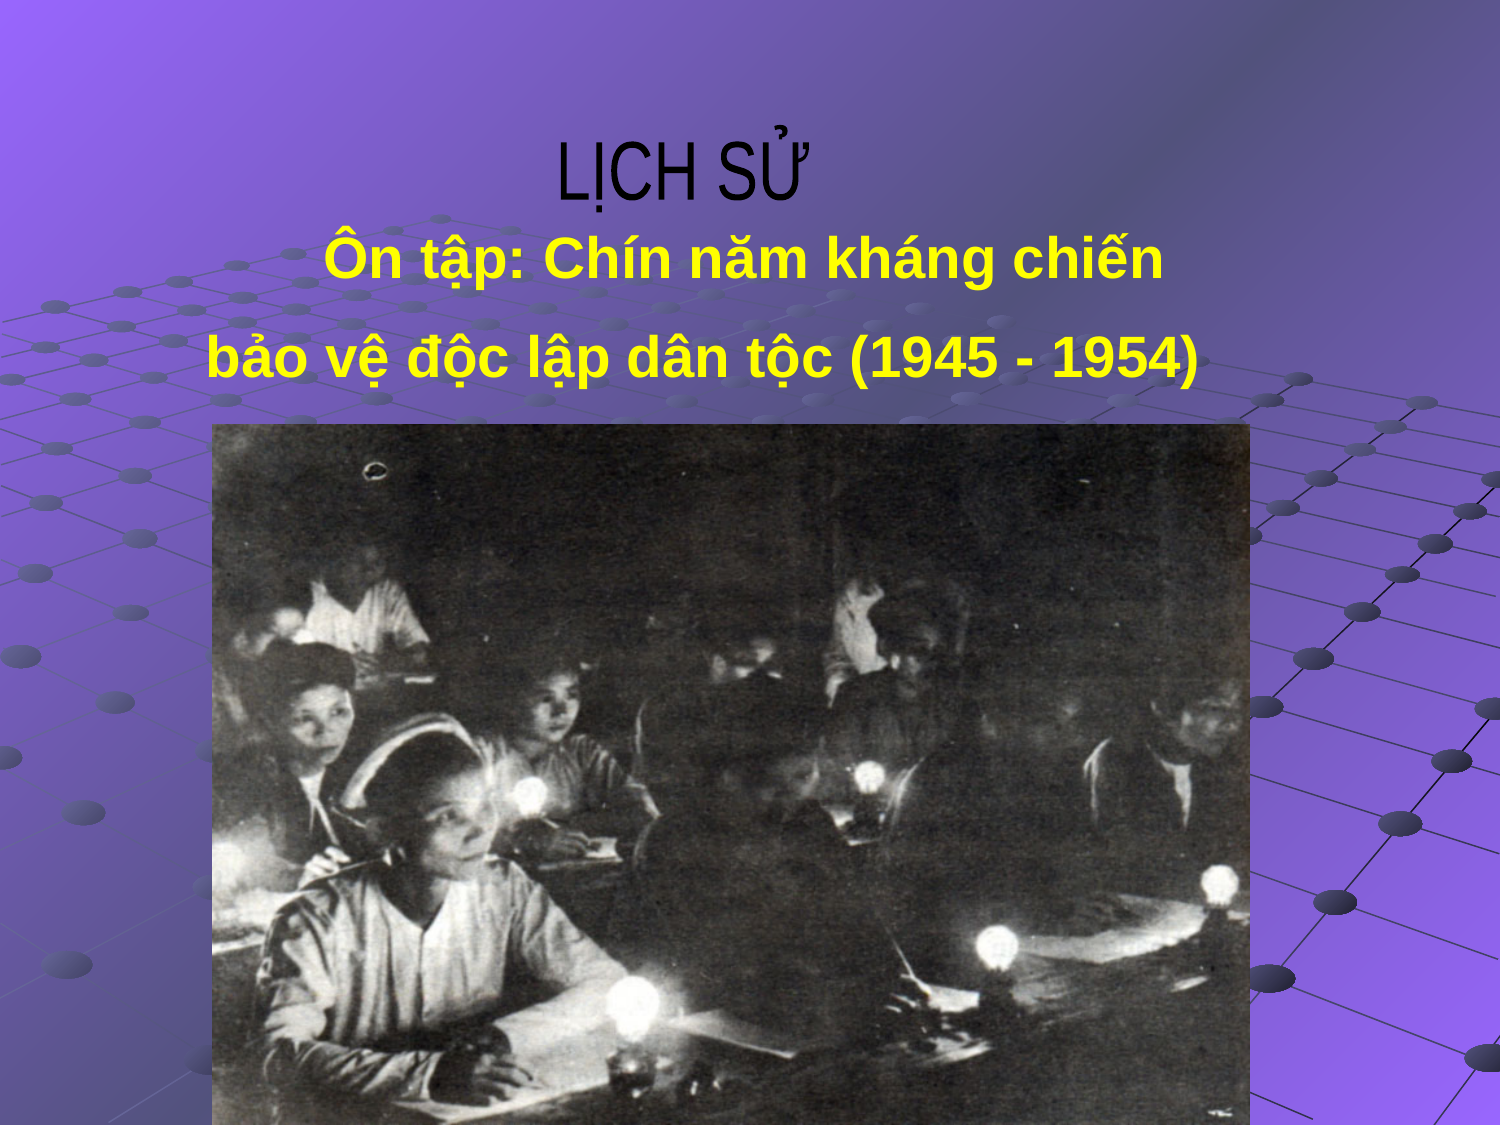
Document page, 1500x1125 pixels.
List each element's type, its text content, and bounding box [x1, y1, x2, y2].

picture [212, 424, 1251, 1125]
text_box Ôn tập: Chín năm kháng chiến bảo vệ độc lập dân tộc (1945 - 1954) [112, 212, 1263, 397]
